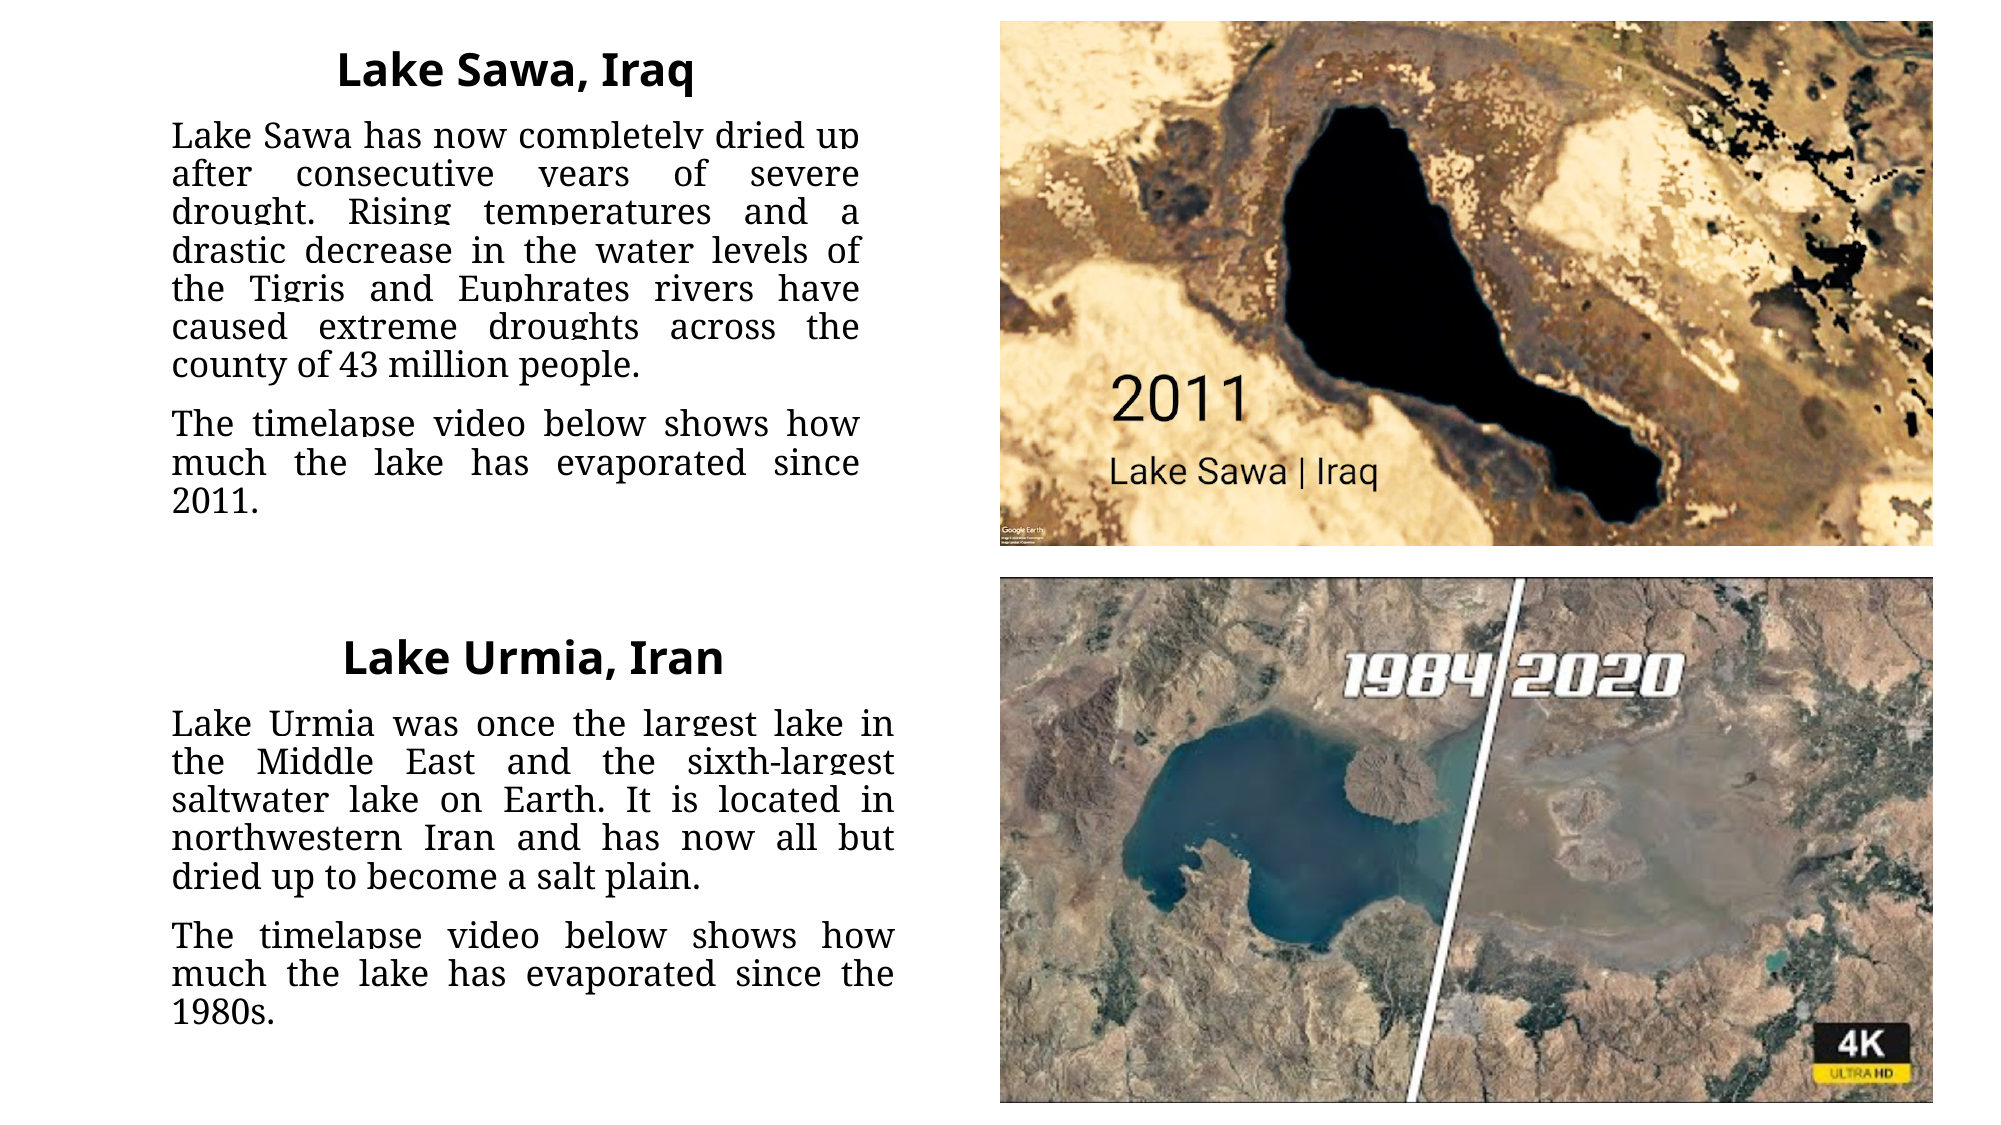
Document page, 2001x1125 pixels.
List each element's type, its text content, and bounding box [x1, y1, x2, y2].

list Lake Sawa, Iraq Lake Sawa has now completely dried up after consecutive years of severe drought. Rising temperatures and a drastic decrease in the water levels of the Tigris and Euphrates rivers have caused extreme droughts across the county of 43 million people. The timelapse video below shows how much the lake has evaporated since 2011. [156, 39, 876, 582]
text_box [999, 20, 1934, 547]
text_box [999, 576, 1934, 1105]
text_box Lake Urmia, Iran Lake Urmia was once the largest lake in the Middle East and the sixth-largest saltwater lake on Earth. It is located in northwestern Iran and has now all but dried up to become a salt plain. The timelapse video below shows how much the lake has evaporated since the 1980s. [156, 627, 911, 1086]
